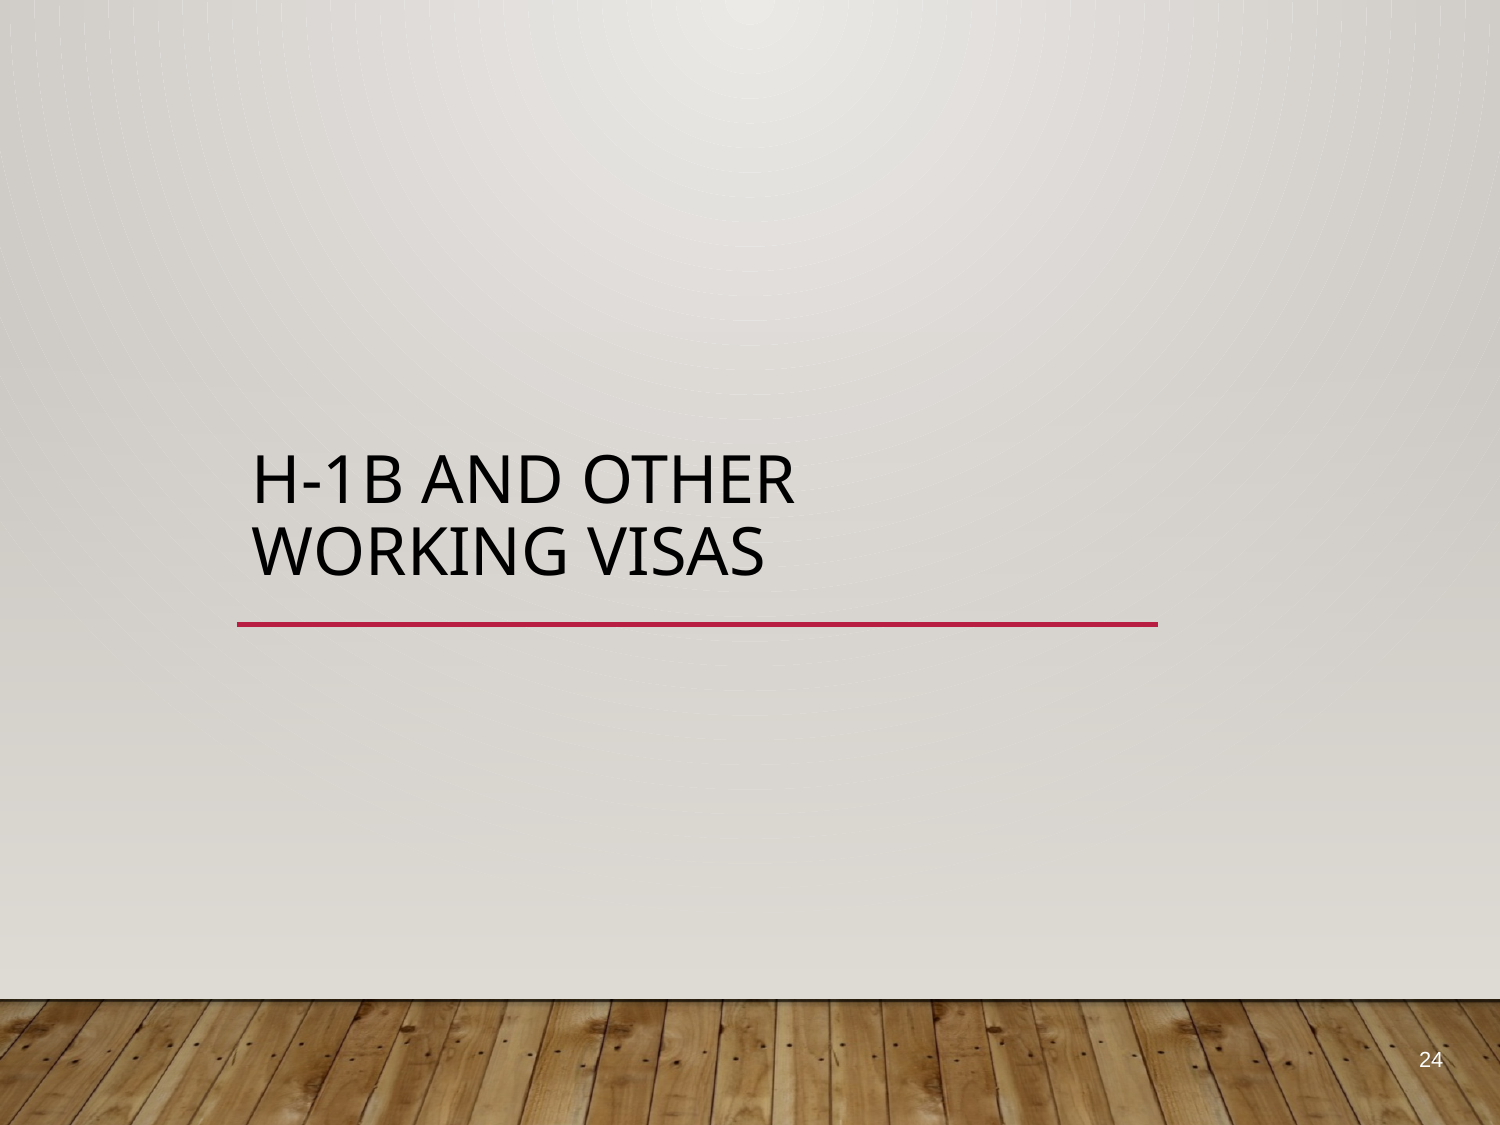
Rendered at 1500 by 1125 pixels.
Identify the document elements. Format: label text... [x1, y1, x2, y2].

picture [0, 999, 1500, 1125]
title H-1B and other working Visas [236, 288, 1159, 598]
